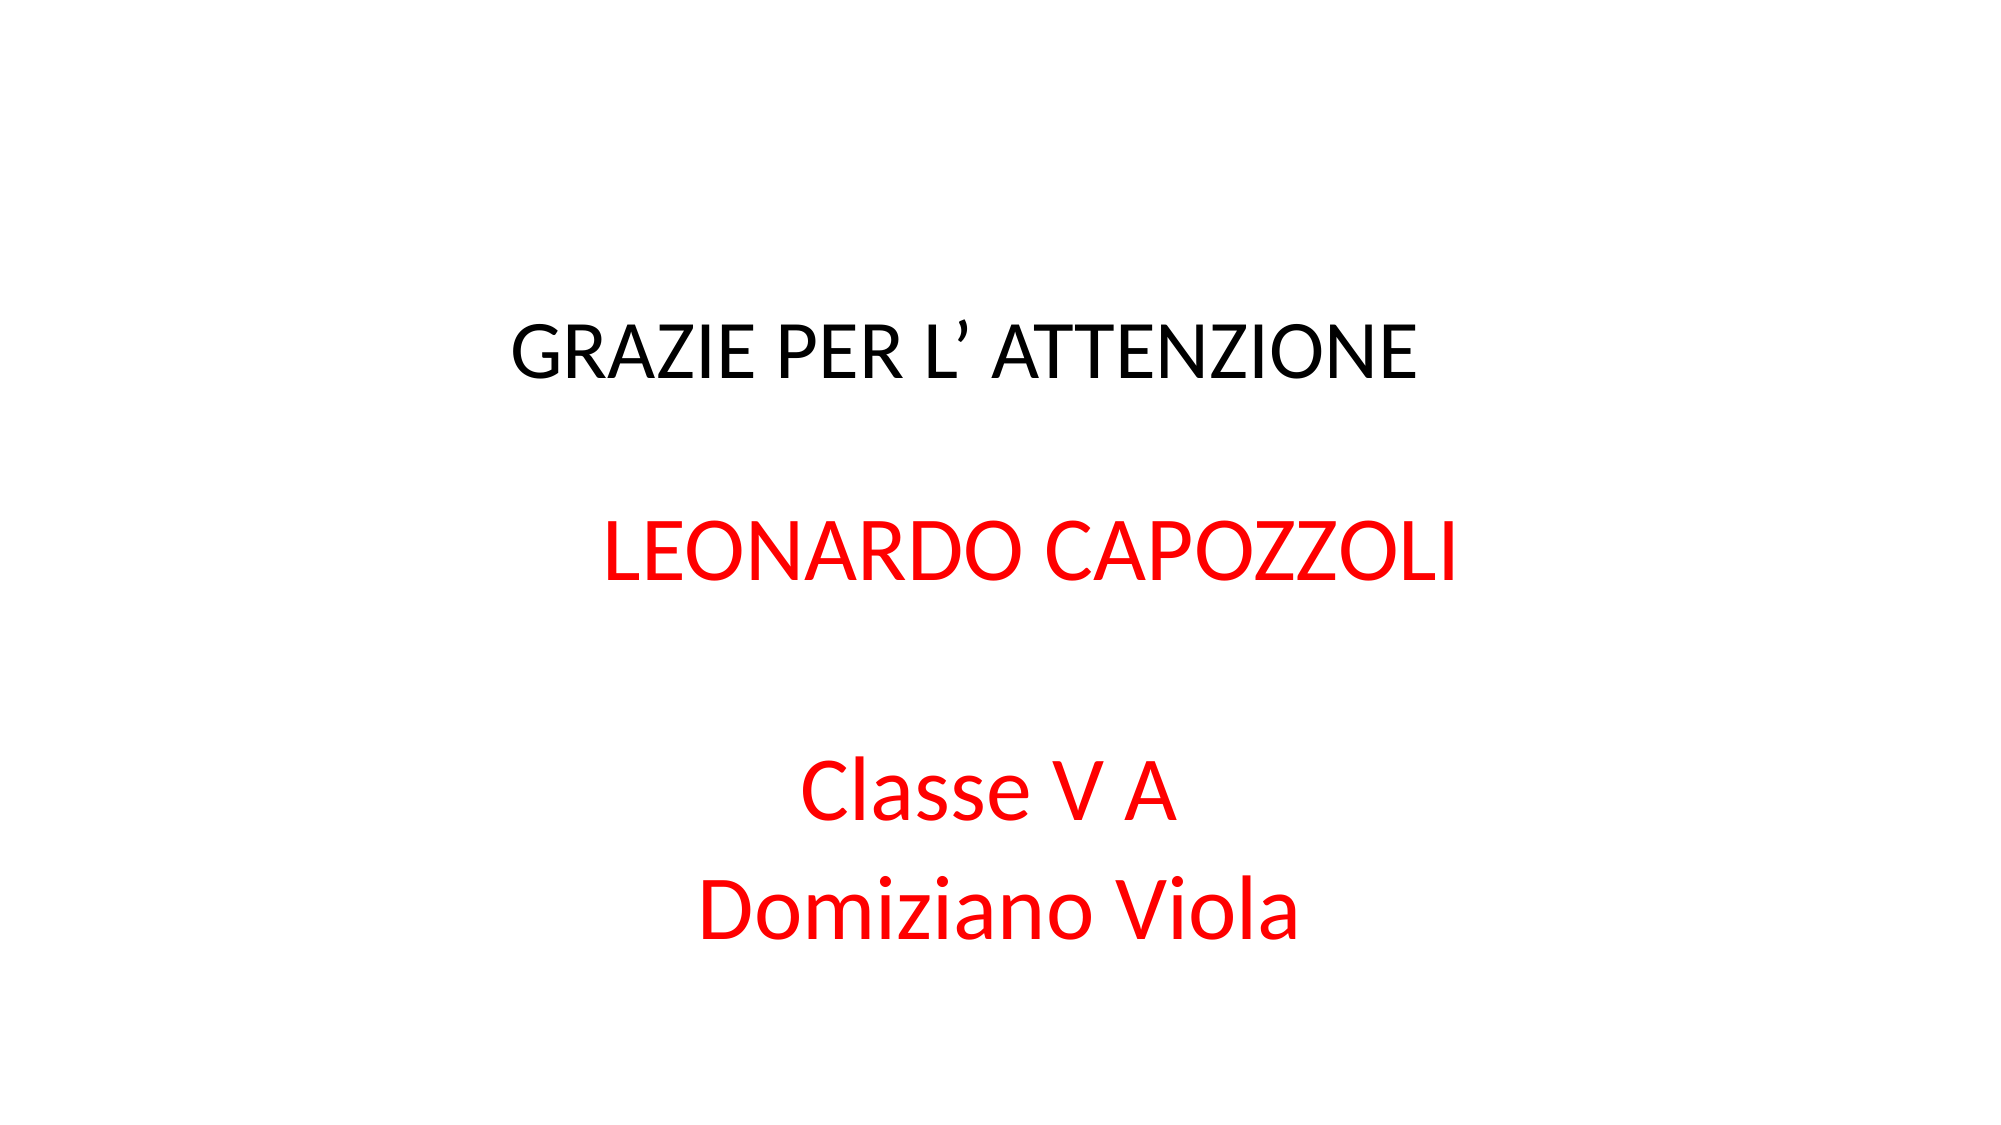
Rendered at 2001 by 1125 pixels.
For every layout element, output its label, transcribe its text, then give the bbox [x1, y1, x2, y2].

list GRAZIE PER L’ ATTENZIONE LEONARDO CAPOZZOLI Classe V A Domiziano Viola [137, 299, 1863, 1014]
